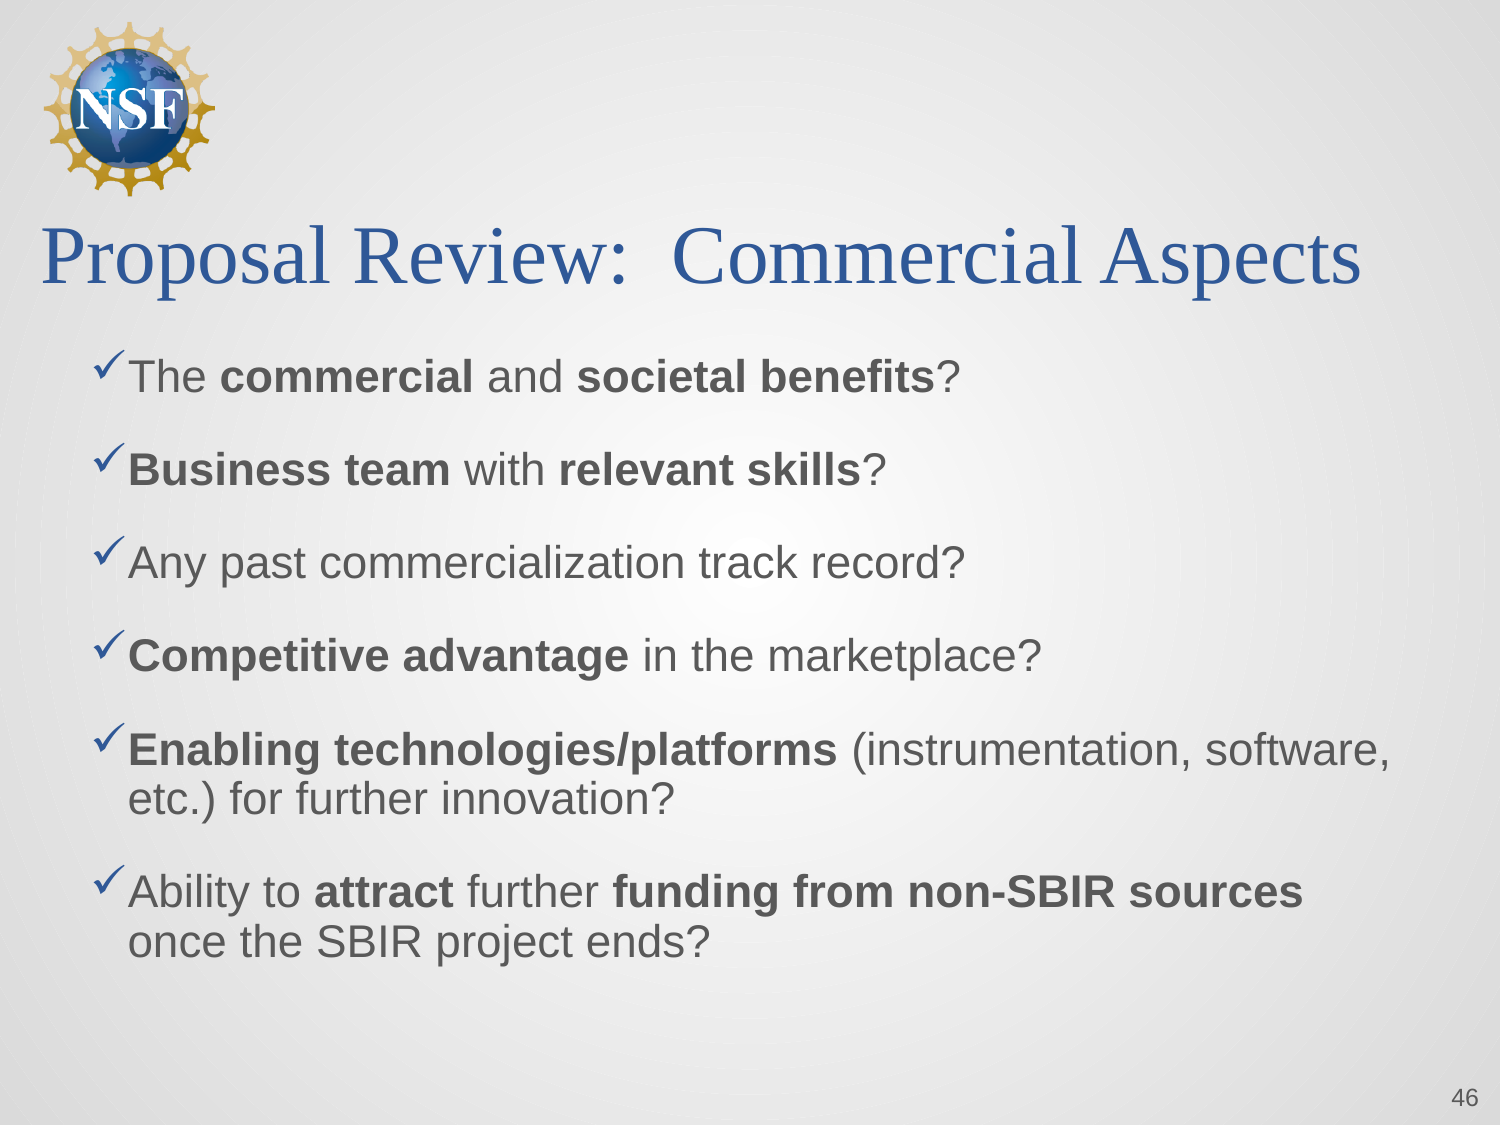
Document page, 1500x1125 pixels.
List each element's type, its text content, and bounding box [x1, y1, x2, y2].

slide_number 46 [1394, 1059, 1487, 1120]
list The commercial and societal benefits? Business team with relevant skills? Any past commercialization track record? Competitive advantage in the marketplace? Enabling technologies/platforms (instrumentation, software, etc.) for further innovation? Ability to attract further funding from non-SBIR sources once the SBIR project ends? [75, 345, 1425, 1125]
picture [14, 14, 233, 201]
title Proposal Review: Commercial Aspects [25, 204, 1438, 341]
